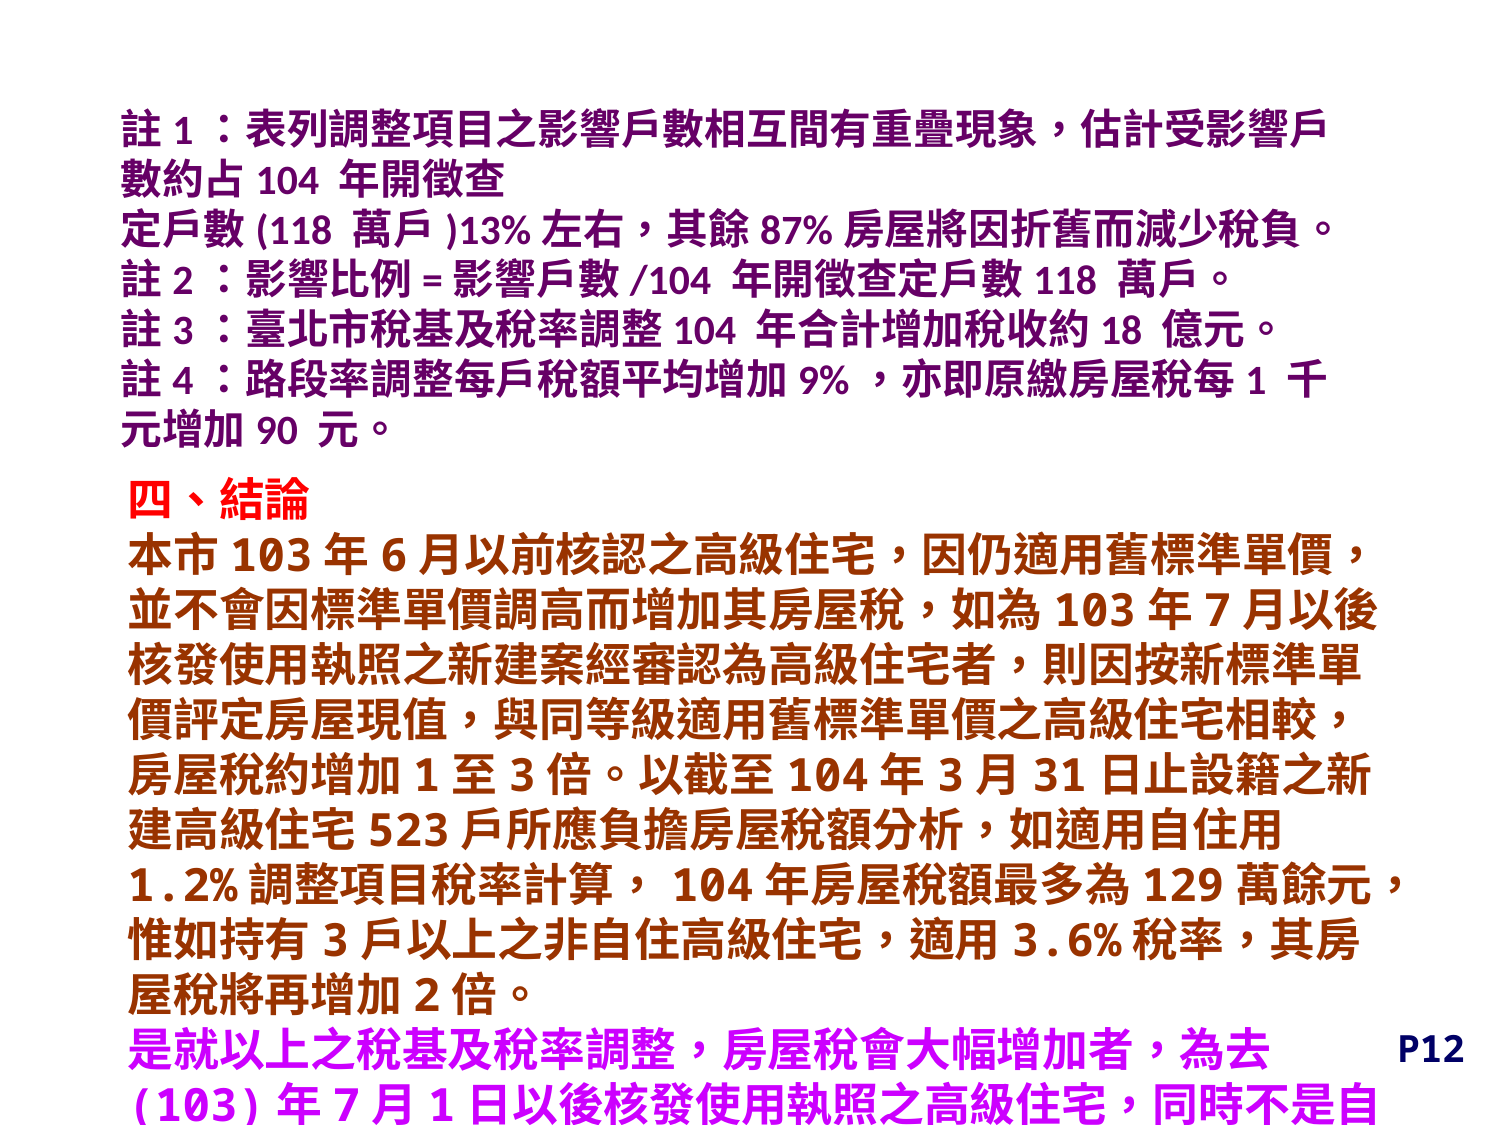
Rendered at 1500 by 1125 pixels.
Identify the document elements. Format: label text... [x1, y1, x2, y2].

text_box P12 [1382, 1017, 1480, 1078]
text_box 四、結論 本市103年6月以前核認之高級住宅，因仍適用舊標準單價，並不會因標準單價調高而增加其房屋稅，如為103年7月以後核發使用執照之新建案經審認為高級住宅者，則因按新標準單價評定房屋現值，與同等級適用舊標準單價之高級住宅相較，房屋稅約增加1至3倍。以截至104年3月31日止設籍之新建高級住宅523戶所應負擔房屋稅額分析，如適用自住用1.2%調整項目稅率計算，104年房屋稅額最多為129萬餘元，惟如持有3戶以上之非自住高級住宅，適用3.6%稅率，其房屋稅將再增加2倍。 是就以上之稅基及稅率調整，房屋稅會大幅增加者，為去(103)年7月1日以後核發使用執照之高級住宅，同時不是自住使用， [112, 463, 1401, 1125]
text_box 註1：表列調整項目之影響戶數相互間有重疊現象，估計受影響戶數約占104 年開徵查 定戶數(118 萬戶)13%左右，其餘87%房屋將因折舊而減少稅負。 註2：影響比例=影響戶數/104 年開徵查定戶數118 萬戶。 註3：臺北市稅基及稅率調整104 年合計增加稅收約18 億元。 註4：路段率調整每戶稅額平均增加9%，亦即原繳房屋稅每1 千元增加90 元。 [105, 95, 1358, 461]
